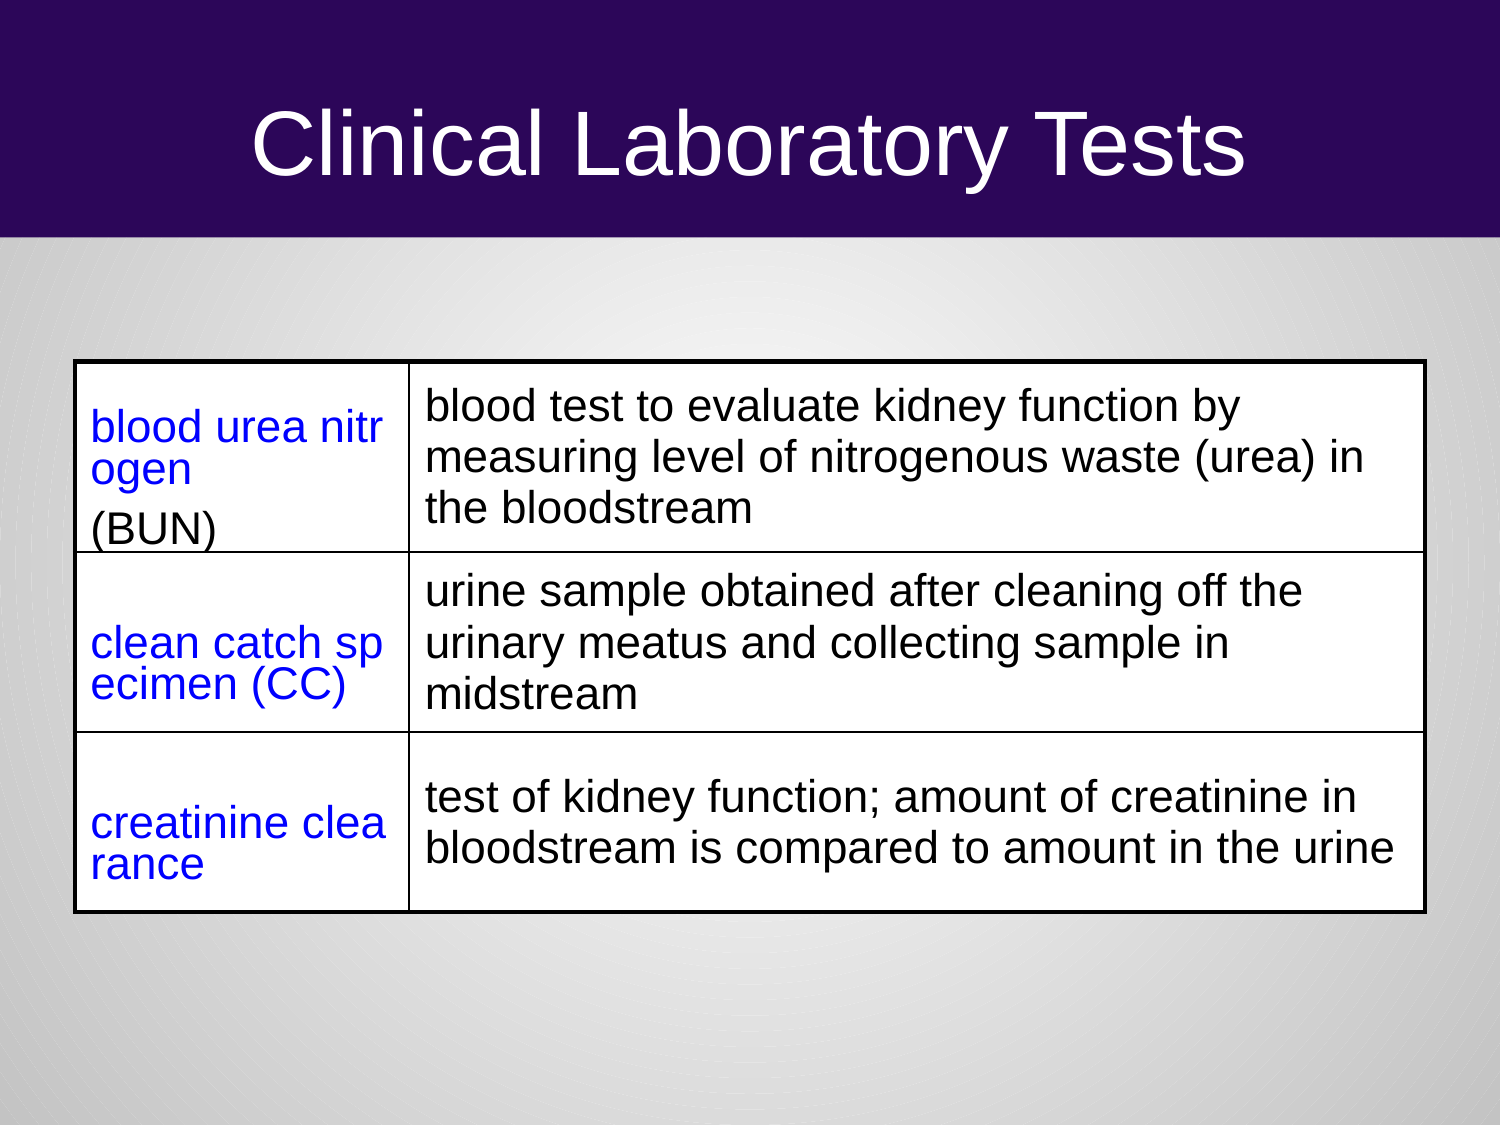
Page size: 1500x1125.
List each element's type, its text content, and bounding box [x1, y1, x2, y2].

table_cell clean catch specimen (CC) [77, 553, 408, 731]
table_header blood test to evaluate kidney function by measuring level of nitrogenous waste (urea) in the bloodstream [410, 364, 1423, 551]
table_header blood urea nitrogen (BUN) [77, 364, 408, 551]
table_cell urine sample obtained after cleaning off the urinary meatus and collecting sample in midstream [410, 553, 1423, 731]
table_cell test of kidney function; amount of creatinine in bloodstream is compared to amount in the urine [410, 733, 1423, 910]
table_cell creatinine clearance [77, 733, 408, 910]
title Clinical Laboratory Tests [75, 45, 1425, 233]
